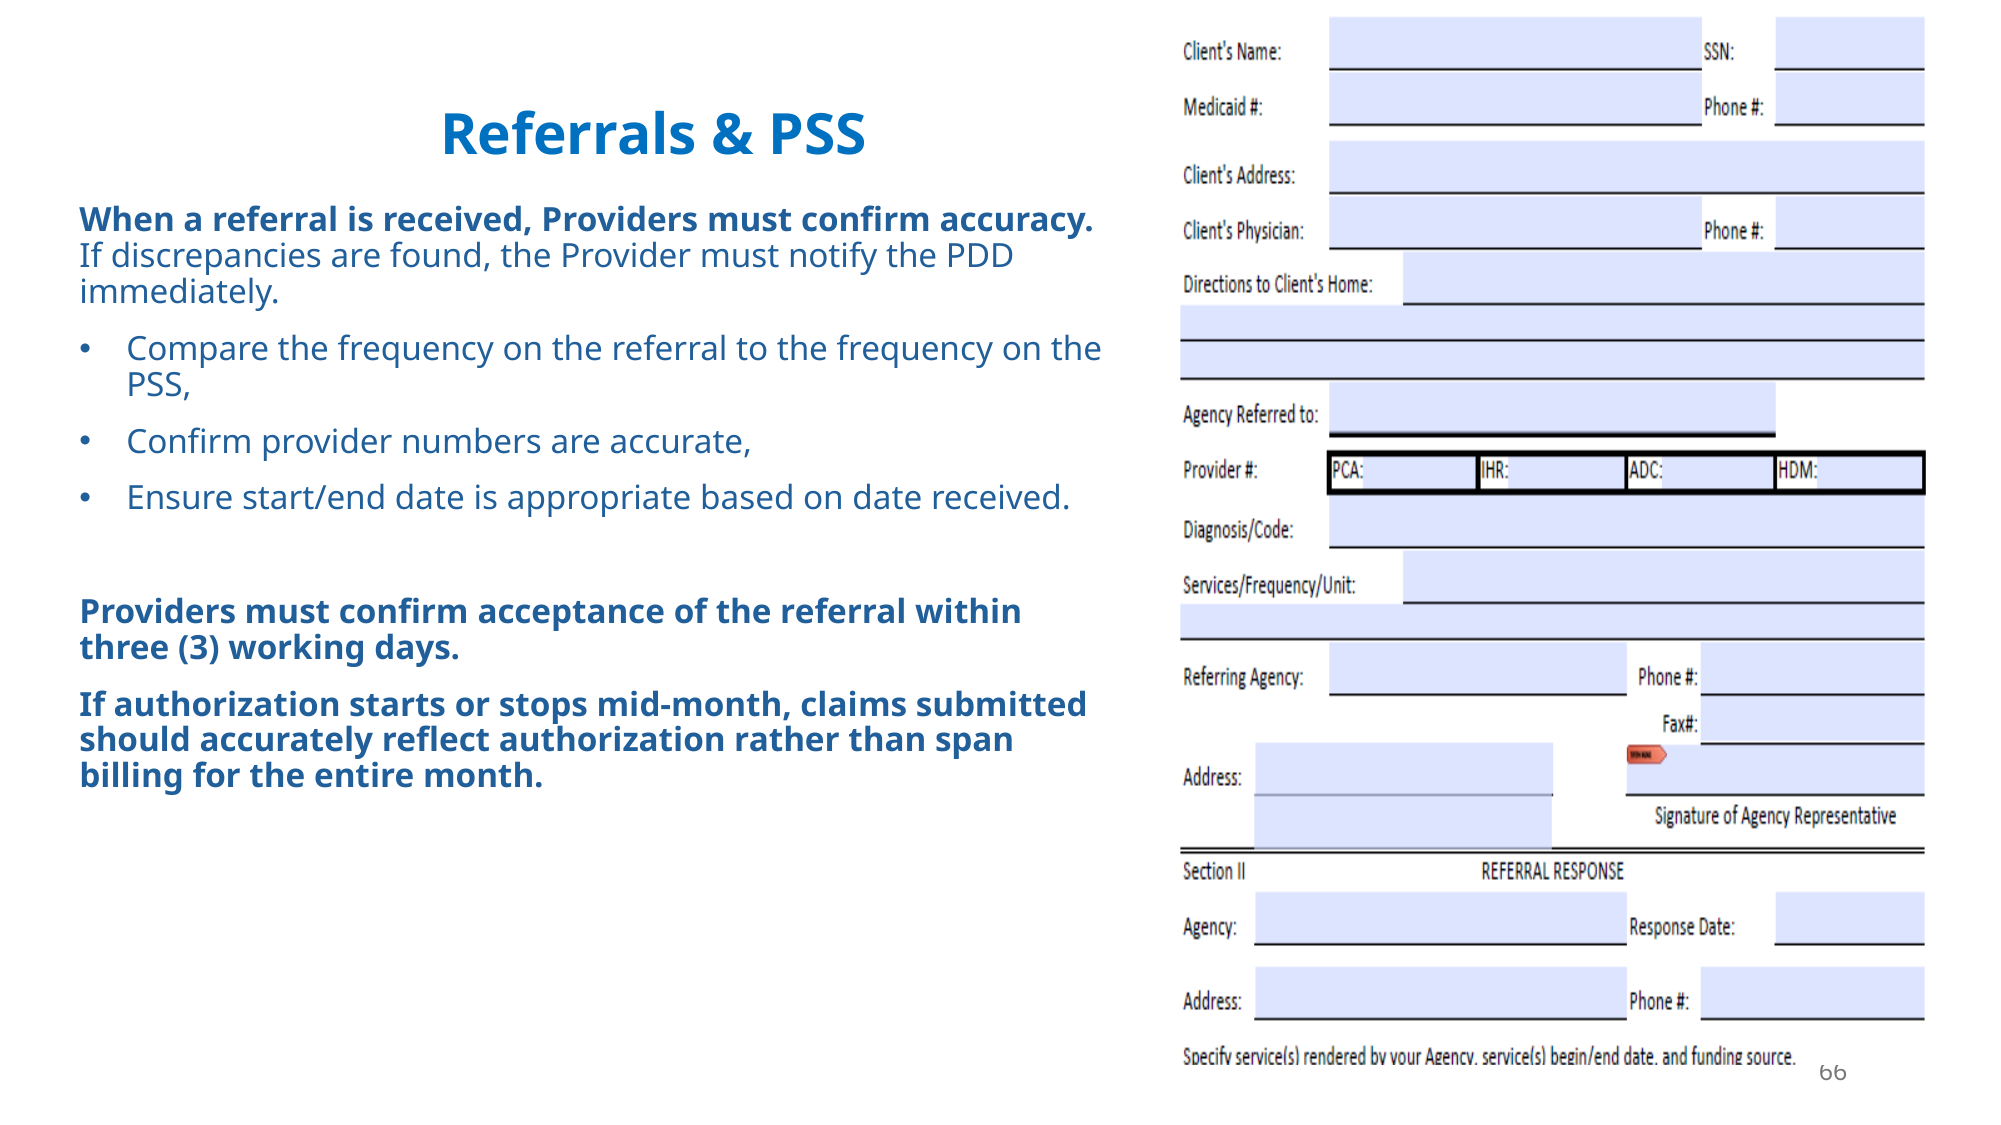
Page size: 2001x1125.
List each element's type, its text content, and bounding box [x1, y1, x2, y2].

list When a referral is received, Providers must confirm accuracy. If discrepancies are found, the Provider must notify the PDD immediately. Compare the frequency on the referral to the frequency on the PSS, Confirm provider numbers are accurate, Ensure start/end date is appropriate based on date received. Providers must confirm acceptance of the referral within three (3) working days. If authorization starts or stops mid-month, claims submitted should accurately reflect authorization rather than span billing for the entire month. [64, 195, 1135, 1043]
picture [1158, 16, 1937, 1065]
title Referrals & PSS [237, 96, 883, 195]
slide_number 66 [1412, 1065, 1863, 1103]
